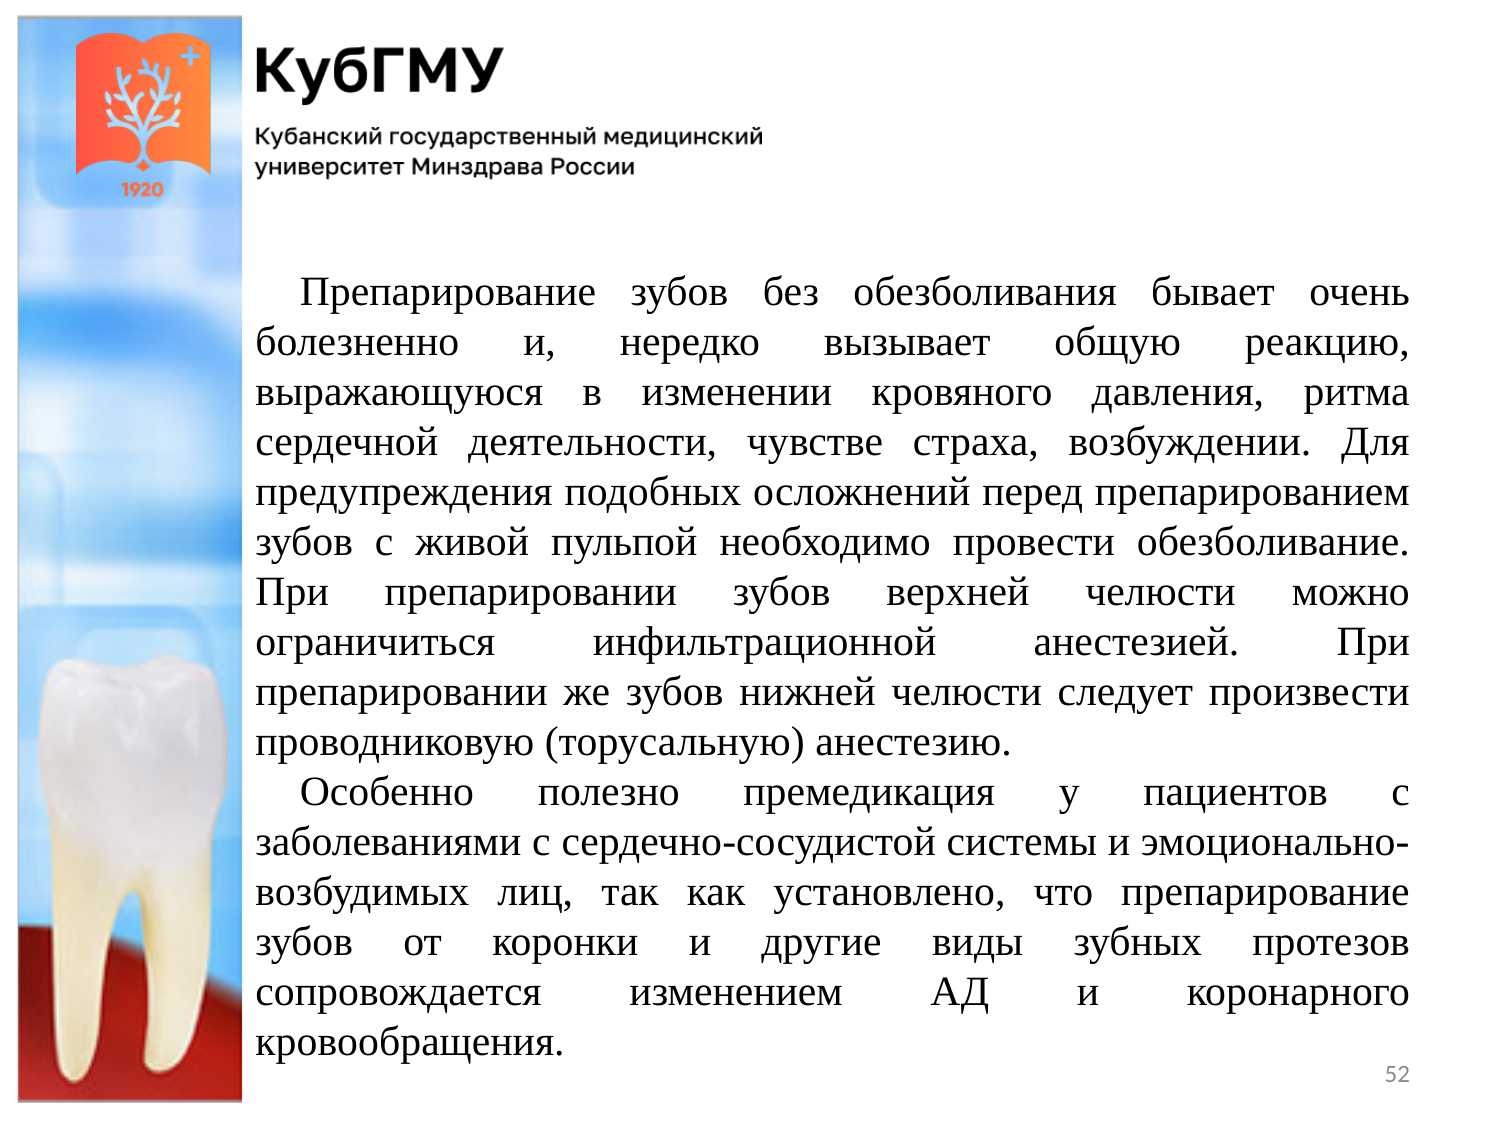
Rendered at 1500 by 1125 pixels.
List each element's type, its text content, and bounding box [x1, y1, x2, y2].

slide_number 52 [1074, 1072, 1425, 1103]
picture [17, 15, 762, 1103]
text_box Препарирование зубов без обезболивания бывает очень болезненно и, нередко вызывает общую реакцию, выражающуюся в изменении кровяного давления, ритма сердечной деятельности, чувстве страха, возбуждении. Для предупреждения подобных осложнений перед препарированием зубов с живой пульпой необходимо провести обезболивание. При препарировании зубов верхней челюсти можно ограничиться инфильтрационной анестезией. При препарировании же зубов нижней челюсти следует произвести проводниковую (торусальную) анестезию. Особенно полезно премедикация у пациентов с заболеваниями с сердечно-сосудистой системы и эмоционально-возбудимых лиц, так как установлено, что препарирование зубов от коронки и другие виды зубных протезов сопровождается изменением АД и коронарного кровообращения. [247, 256, 1425, 1072]
